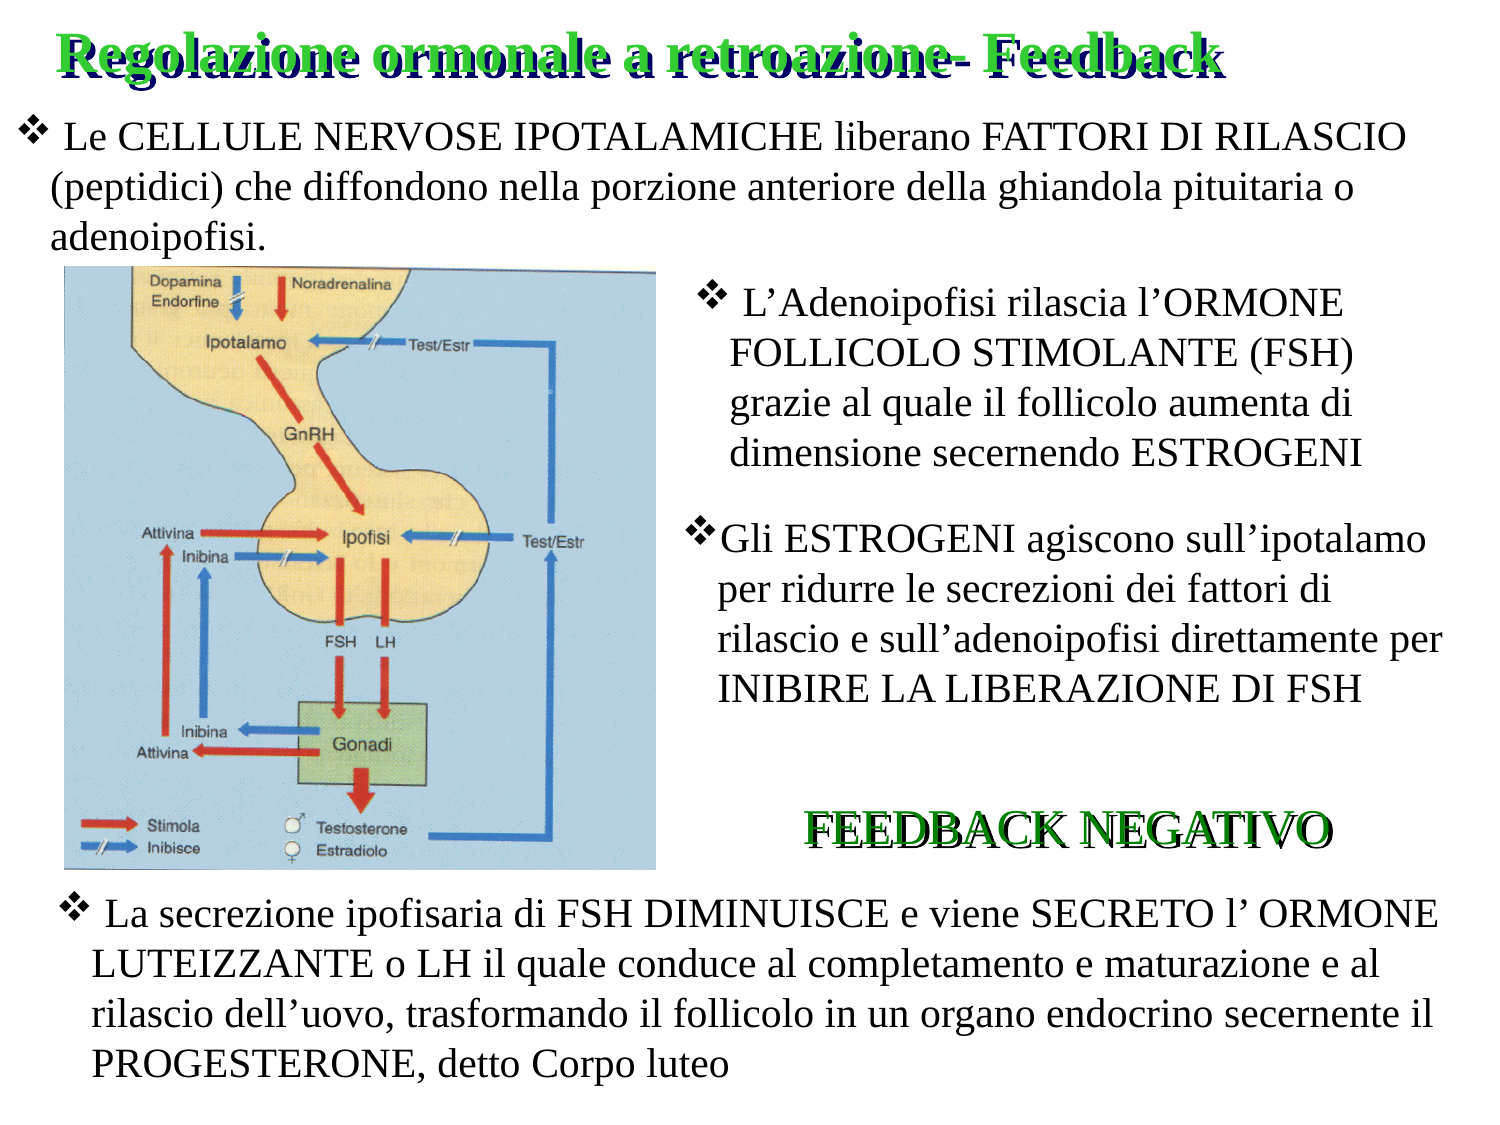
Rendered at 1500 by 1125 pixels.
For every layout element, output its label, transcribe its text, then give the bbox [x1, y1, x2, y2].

text_box Le CELLULE NERVOSE IPOTALAMICHE liberano FATTORI DI RILASCIO (peptidici) che diffondono nella porzione anteriore della ghiandola pituitaria o adenoipofisi. [0, 101, 1436, 267]
text_box Regolazione ormonale a retroazione- Feedback [41, 7, 1447, 92]
text_box Gli ESTROGENI agiscono sull’ipotalamo per ridurre le secrezioni dei fattori di rilascio e sull’adenoipofisi direttamente per INIBIRE LA LIBERAZIONE DI FSH [667, 503, 1471, 719]
text_box La secrezione ipofisaria di FSH DIMINUISCE e viene SECRETO l’ ORMONE LUTEIZZANTE o LH il quale conduce al completamento e maturazione e al rilascio dell’uovo, trasformando il follicolo in un organo endocrino secernente il PROGESTERONE, detto Corpo luteo [41, 878, 1500, 1094]
text_box FEEDBACK NEGATIVO [788, 786, 1346, 862]
picture [64, 266, 656, 870]
text_box L’Adenoipofisi rilascia l’ORMONE FOLLICOLO STIMOLANTE (FSH) grazie al quale il follicolo aumenta di dimensione secernendo ESTROGENI [679, 267, 1471, 482]
